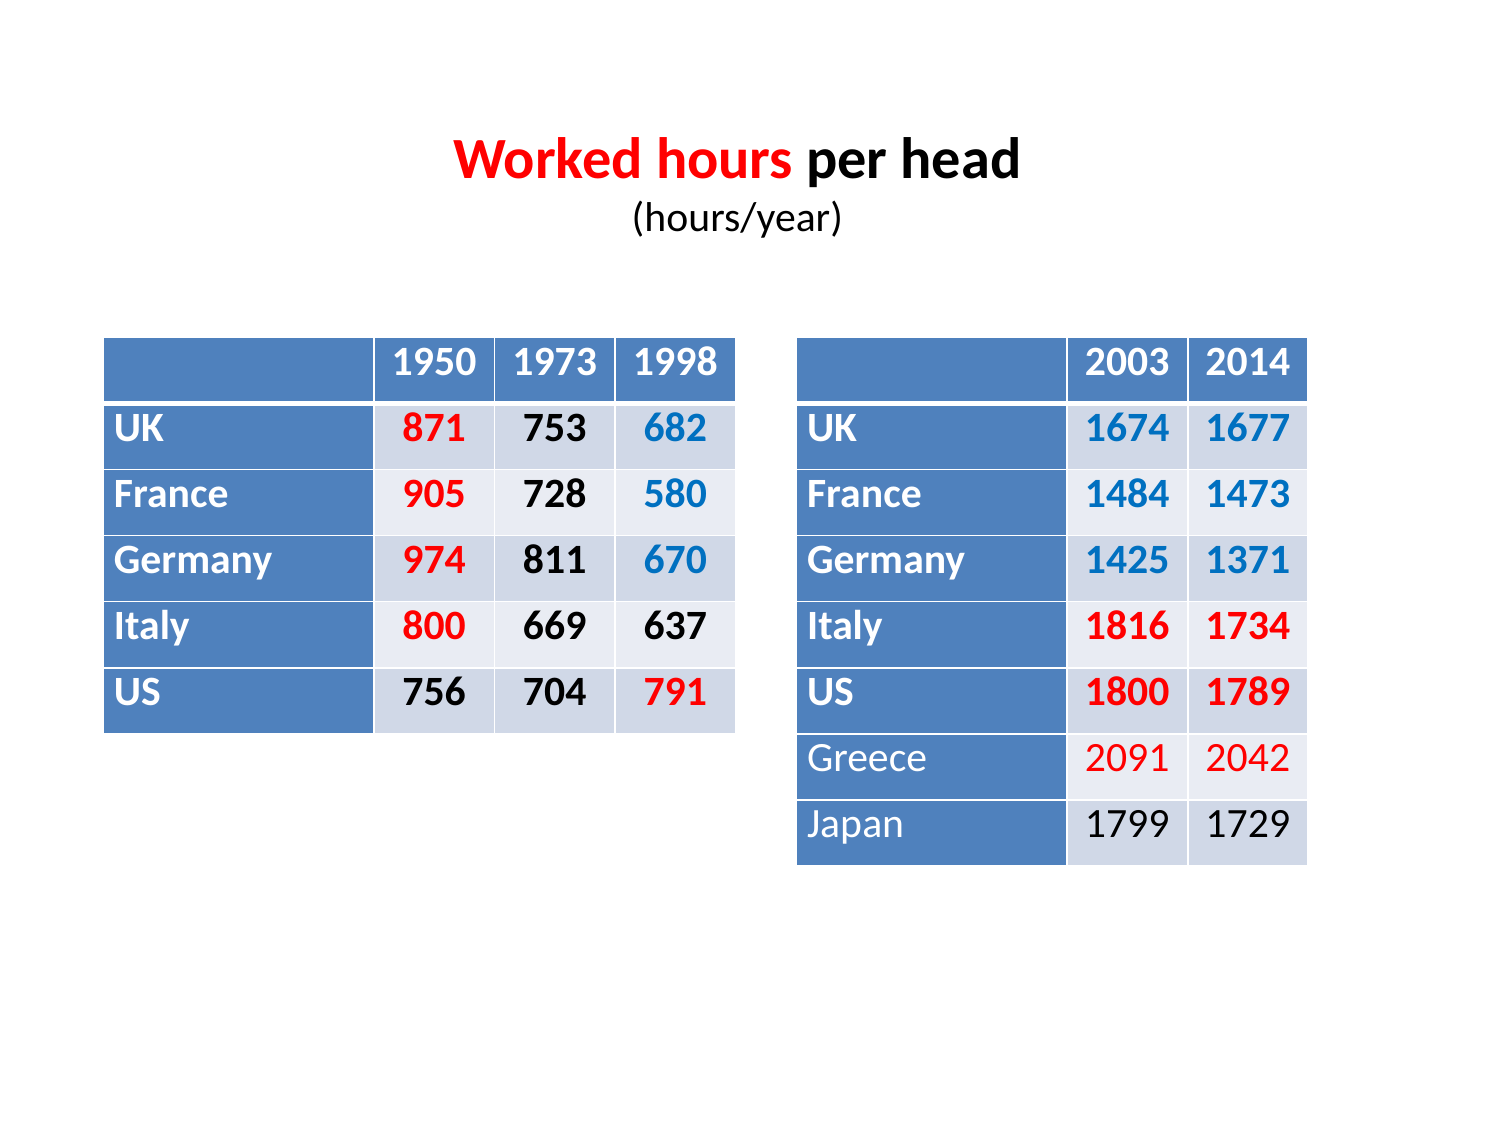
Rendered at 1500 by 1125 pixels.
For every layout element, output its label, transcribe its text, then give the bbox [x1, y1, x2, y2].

table_cell 1484 [1068, 470, 1187, 535]
table_cell 1816 [1068, 602, 1187, 667]
table_cell 1473 [1189, 470, 1307, 535]
table_cell 1677 [1189, 406, 1307, 469]
table_cell 974 [375, 536, 494, 601]
table_cell US [797, 669, 1066, 733]
table_cell 1729 [1189, 801, 1307, 865]
table_header 1973 [495, 338, 614, 401]
table_cell 756 [375, 669, 494, 733]
table_header 1998 [616, 338, 735, 401]
table_cell 2091 [1068, 735, 1187, 799]
table_header 2014 [1189, 338, 1307, 401]
table_cell France [104, 470, 373, 535]
table_cell Greece [797, 735, 1066, 799]
table_cell 580 [616, 470, 735, 535]
table_cell Italy [797, 602, 1066, 667]
table_header [797, 338, 1066, 401]
table_cell 800 [375, 602, 494, 667]
text_box Worked hours per head (hours/year) [362, 112, 1113, 248]
table_cell 1734 [1189, 602, 1307, 667]
table_cell 1425 [1068, 536, 1187, 601]
table_cell 728 [495, 470, 614, 535]
table_cell Germany [797, 536, 1066, 601]
table_cell US [104, 669, 373, 733]
table_cell 1674 [1068, 406, 1187, 469]
table_cell France [797, 470, 1066, 535]
table_cell 871 [375, 406, 494, 469]
table_cell 1799 [1068, 801, 1187, 865]
table_cell 2042 [1189, 735, 1307, 799]
table_cell UK [797, 406, 1066, 469]
table_header 2003 [1068, 338, 1187, 401]
table_cell UK [104, 406, 373, 469]
table_cell 682 [616, 406, 735, 469]
table_cell 1371 [1189, 536, 1307, 601]
table_cell 637 [616, 602, 735, 667]
table_cell 704 [495, 669, 614, 733]
table_cell Japan [797, 801, 1066, 865]
table_cell 753 [495, 406, 614, 469]
table_cell 1800 [1068, 669, 1187, 733]
table_cell Germany [104, 536, 373, 601]
table_cell 811 [495, 536, 614, 601]
table_cell 670 [616, 536, 735, 601]
table_header [104, 338, 373, 401]
table_cell 905 [375, 470, 494, 535]
table_cell 1789 [1189, 669, 1307, 733]
table_cell 791 [616, 669, 735, 733]
table_header 1950 [375, 338, 494, 401]
table_cell Italy [104, 602, 373, 667]
table_cell 669 [495, 602, 614, 667]
